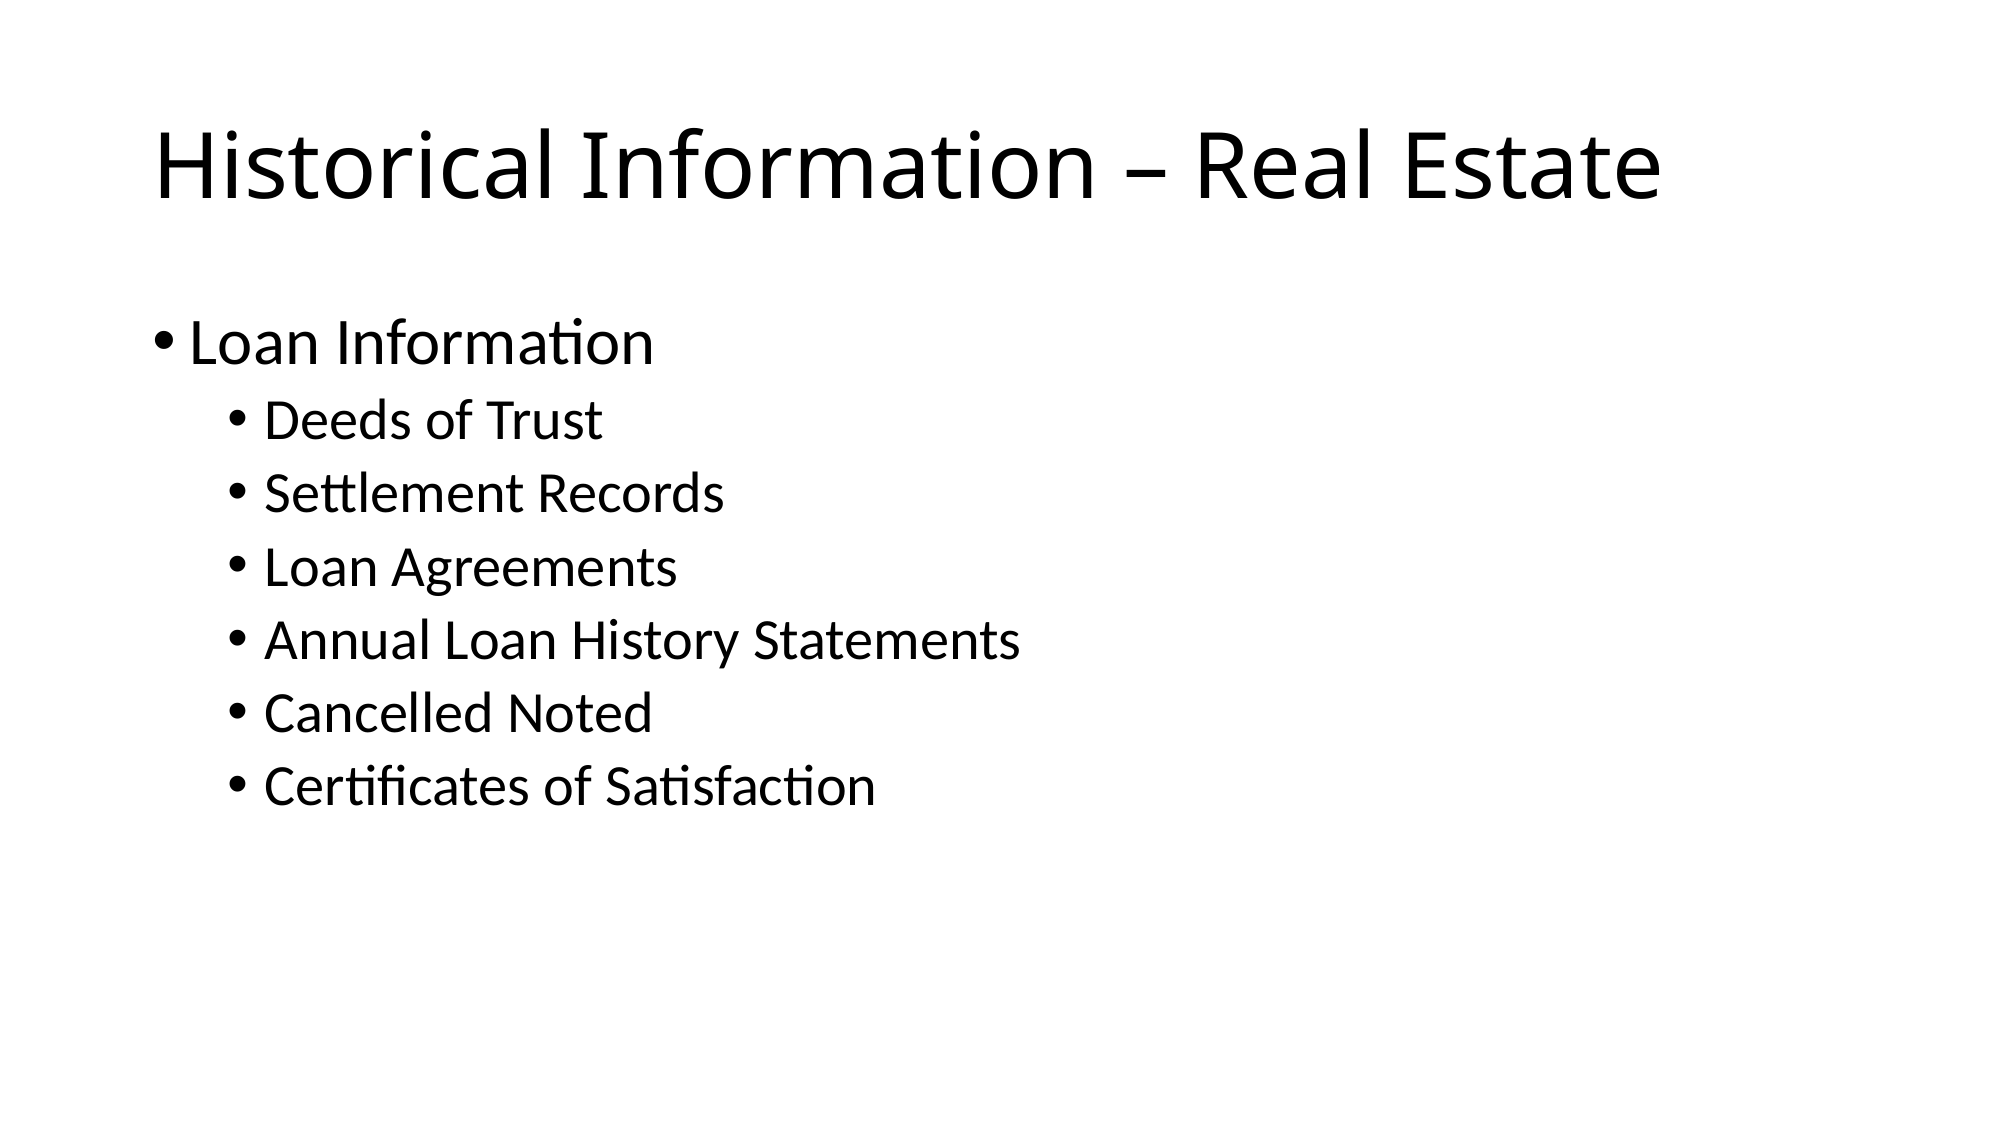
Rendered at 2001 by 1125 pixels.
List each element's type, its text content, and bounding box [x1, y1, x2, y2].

list Loan Information Deeds of Trust Settlement Records Loan Agreements Annual Loan History Statements Cancelled Noted Certificates of Satisfaction [137, 299, 1863, 1014]
title Historical Information – Real Estate [137, 59, 1863, 278]
